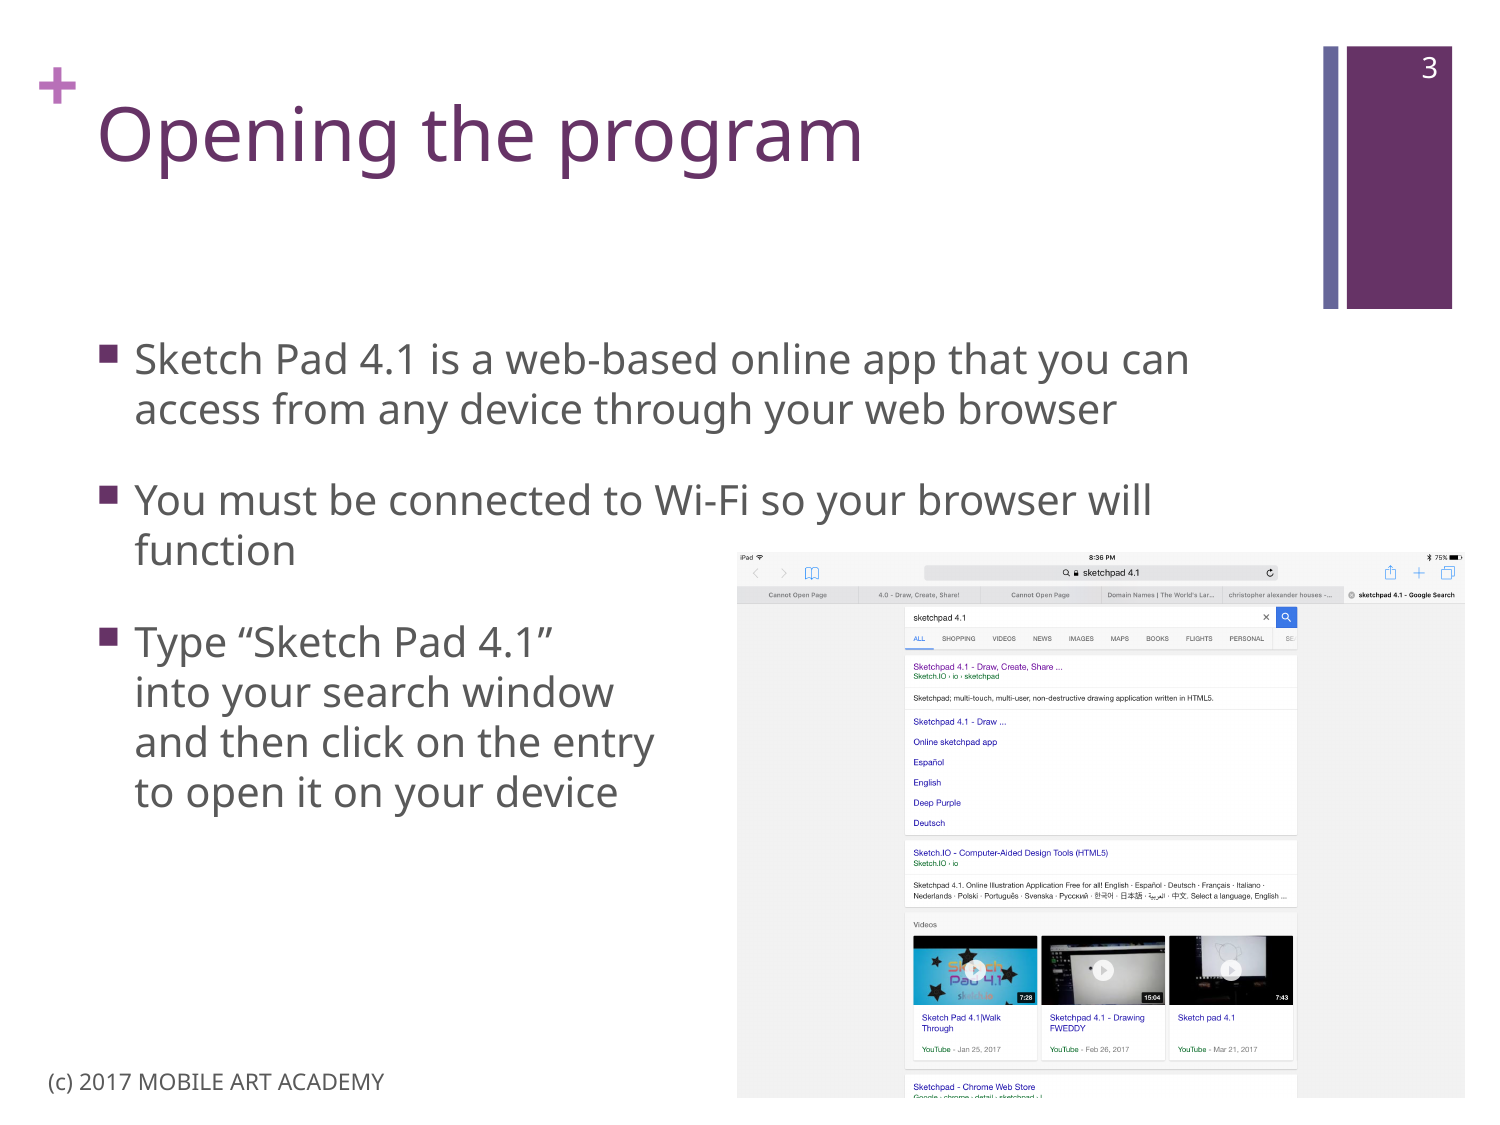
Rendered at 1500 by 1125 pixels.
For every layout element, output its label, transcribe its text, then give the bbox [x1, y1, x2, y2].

picture [737, 552, 1465, 1098]
footer (c) 2017 MOBILE ART ACADEMY [33, 1053, 1038, 1114]
list Sketch Pad 4.1 is a web-based online app that you can access from any device through your web browser You must be connected to Wi-Fi so your browser will function Type “Sketch Pad 4.1” into your search window and then click on the entry to open it on your device [81, 324, 1322, 1005]
slide_number 3 [1362, 39, 1454, 100]
title Opening the program [81, 79, 1322, 263]
